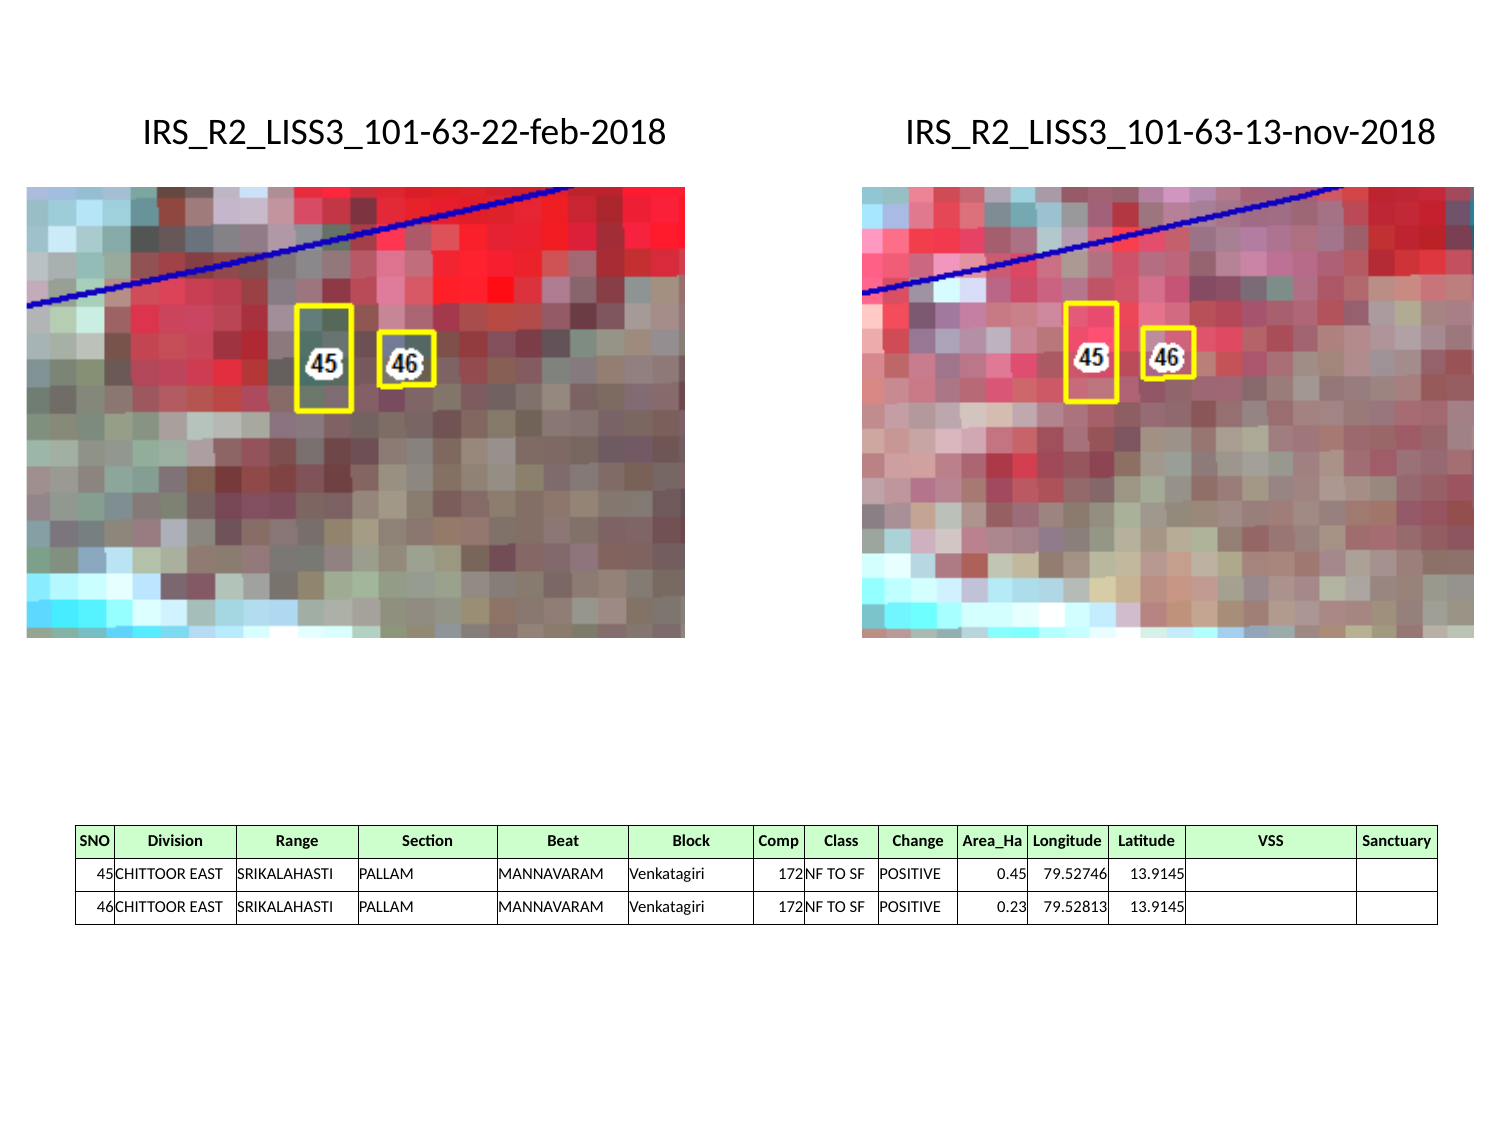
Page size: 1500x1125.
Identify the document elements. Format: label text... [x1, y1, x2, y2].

table_header Section [359, 826, 497, 858]
table_cell 172 [754, 859, 804, 891]
table_header Comp [754, 826, 804, 858]
picture [26, 187, 687, 638]
table_header SNO [76, 826, 114, 858]
table_cell 0.23 [958, 892, 1027, 924]
table_header Sanctuary [1357, 826, 1437, 858]
table_cell CHITTOOR EAST [115, 859, 236, 891]
table_cell [1186, 892, 1356, 924]
table_cell 0.45 [958, 859, 1027, 891]
table_cell PALLAM [359, 892, 497, 924]
table_cell MANNAVARAM [498, 859, 628, 891]
picture [862, 187, 1474, 638]
table_cell 172 [754, 892, 804, 924]
table_header Beat [498, 826, 628, 858]
table_cell PALLAM [359, 859, 497, 891]
table_header Latitude [1109, 826, 1185, 858]
table_cell POSITIVE [879, 859, 957, 891]
table_header Division [115, 826, 236, 858]
table_cell 45 [76, 859, 114, 891]
table_header VSS [1186, 826, 1356, 858]
table_header Range [237, 826, 358, 858]
table_cell 13.9145 [1109, 892, 1185, 924]
table_header Block [629, 826, 753, 858]
table_cell Venkatagiri [629, 859, 753, 891]
table_cell 79.52746 [1028, 859, 1108, 891]
table_header Change [879, 826, 957, 858]
table_cell Venkatagiri [629, 892, 753, 924]
table_cell 13.9145 [1109, 859, 1185, 891]
table_cell [1357, 892, 1437, 924]
table_cell [1357, 859, 1437, 891]
table_cell NF TO SF [805, 859, 878, 891]
table_cell POSITIVE [879, 892, 957, 924]
table_cell NF TO SF [805, 892, 878, 924]
table_cell MANNAVARAM [498, 892, 628, 924]
table_cell SRIKALAHASTI [237, 892, 358, 924]
text_box IRS_R2_LISS3_101-63-22-feb-2018 [127, 99, 683, 160]
text_box IRS_R2_LISS3_101-63-13-nov-2018 [890, 99, 1452, 160]
table_cell [1186, 859, 1356, 891]
table_header Class [805, 826, 878, 858]
table_cell CHITTOOR EAST [115, 892, 236, 924]
table_header Longitude [1028, 826, 1108, 858]
table_cell 46 [76, 892, 114, 924]
table_header Area_Ha [958, 826, 1027, 858]
table_cell SRIKALAHASTI [237, 859, 358, 891]
table_cell 79.52813 [1028, 892, 1108, 924]
